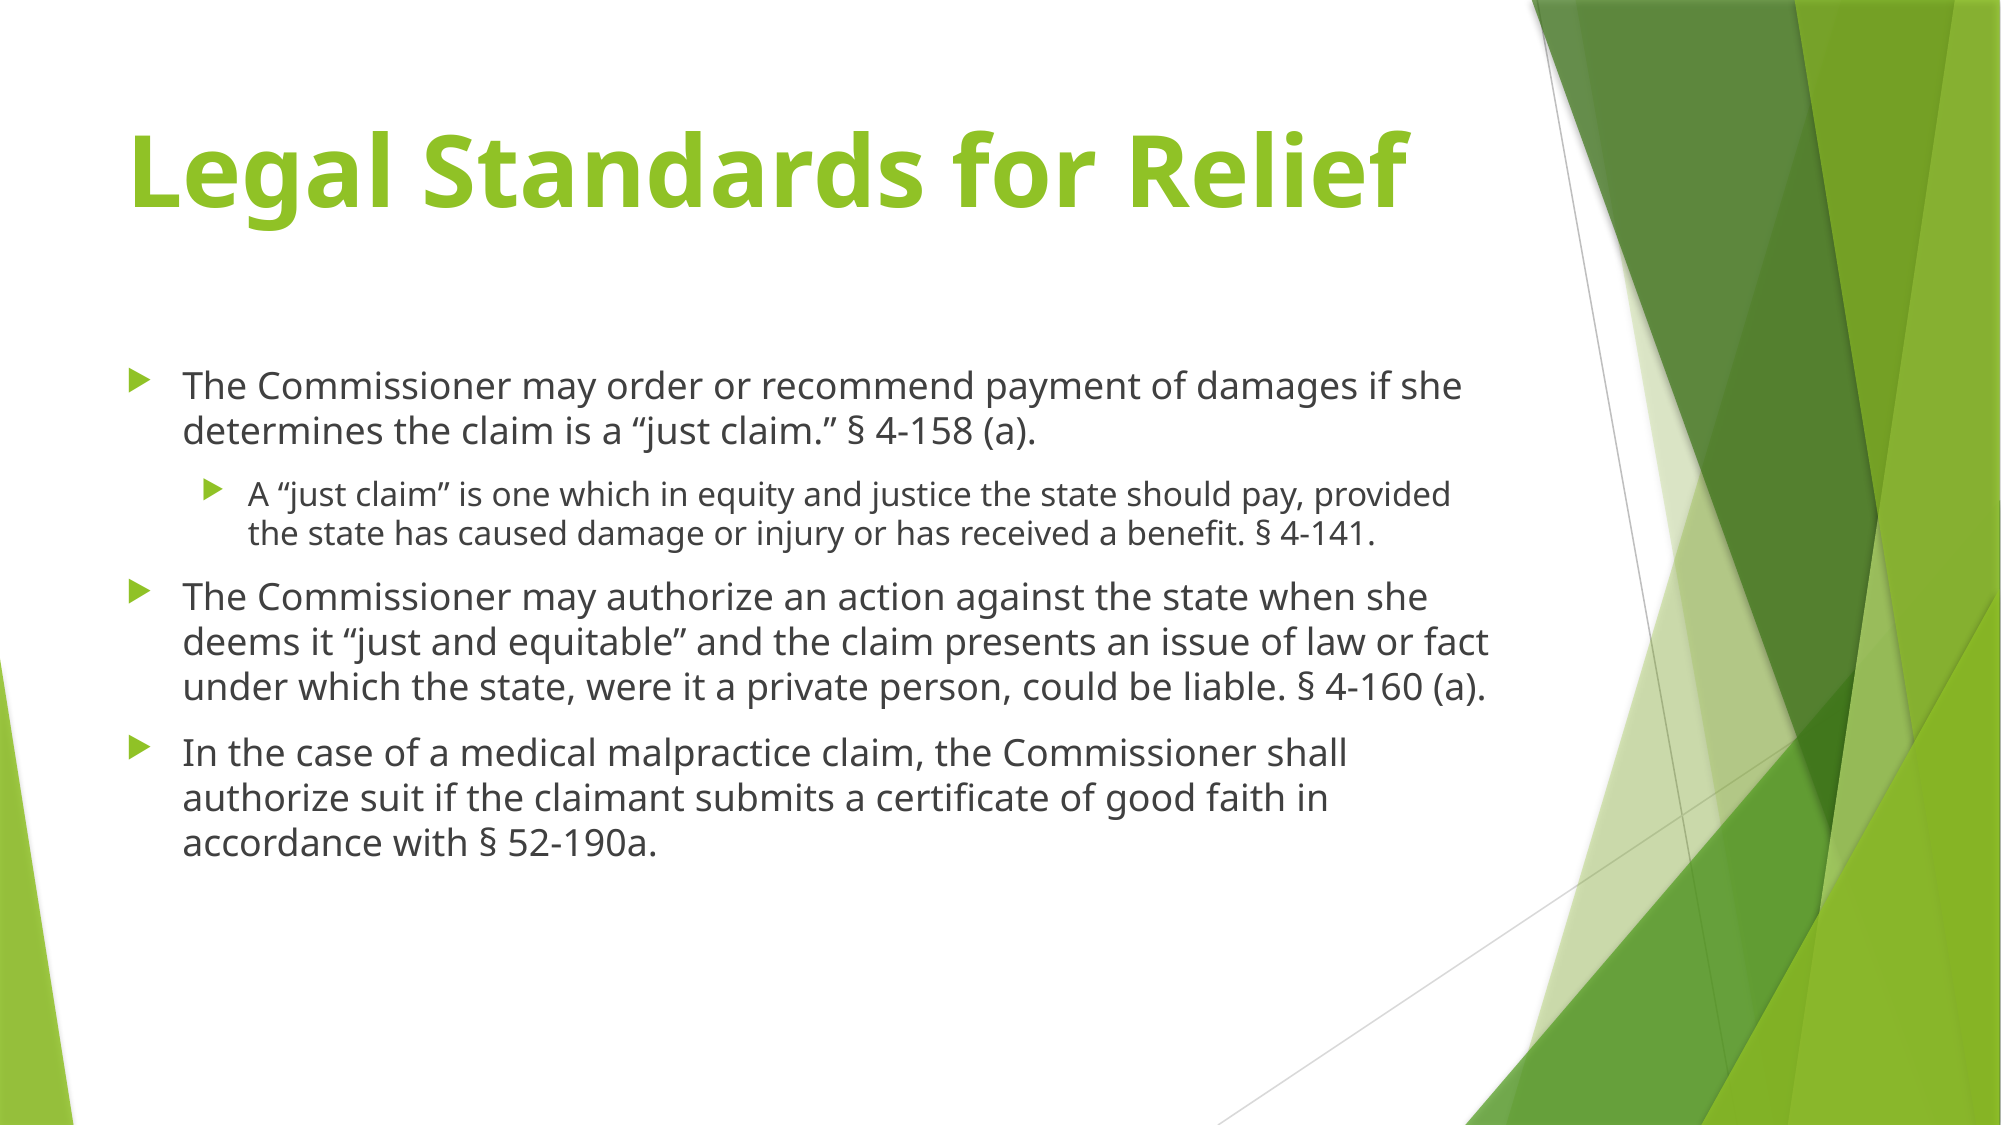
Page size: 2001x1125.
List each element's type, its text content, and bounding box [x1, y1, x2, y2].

title Legal Standards for Relief [111, 99, 1522, 317]
list The Commissioner may order or recommend payment of damages if she determines the claim is a “just claim.” § 4-158 (a). A “just claim” is one which in equity and justice the state should pay, provided the state has caused damage or injury or has received a benefit. § 4-141. The Commissioner may authorize an action against the state when she deems it “just and equitable” and the claim presents an issue of law or fact under which the state, were it a private person, could be liable. § 4-160 (a). In the case of a medical malpractice claim, the Commissioner shall authorize suit if the claimant submits a certificate of good faith in accordance with § 52-190a. [111, 354, 1522, 992]
